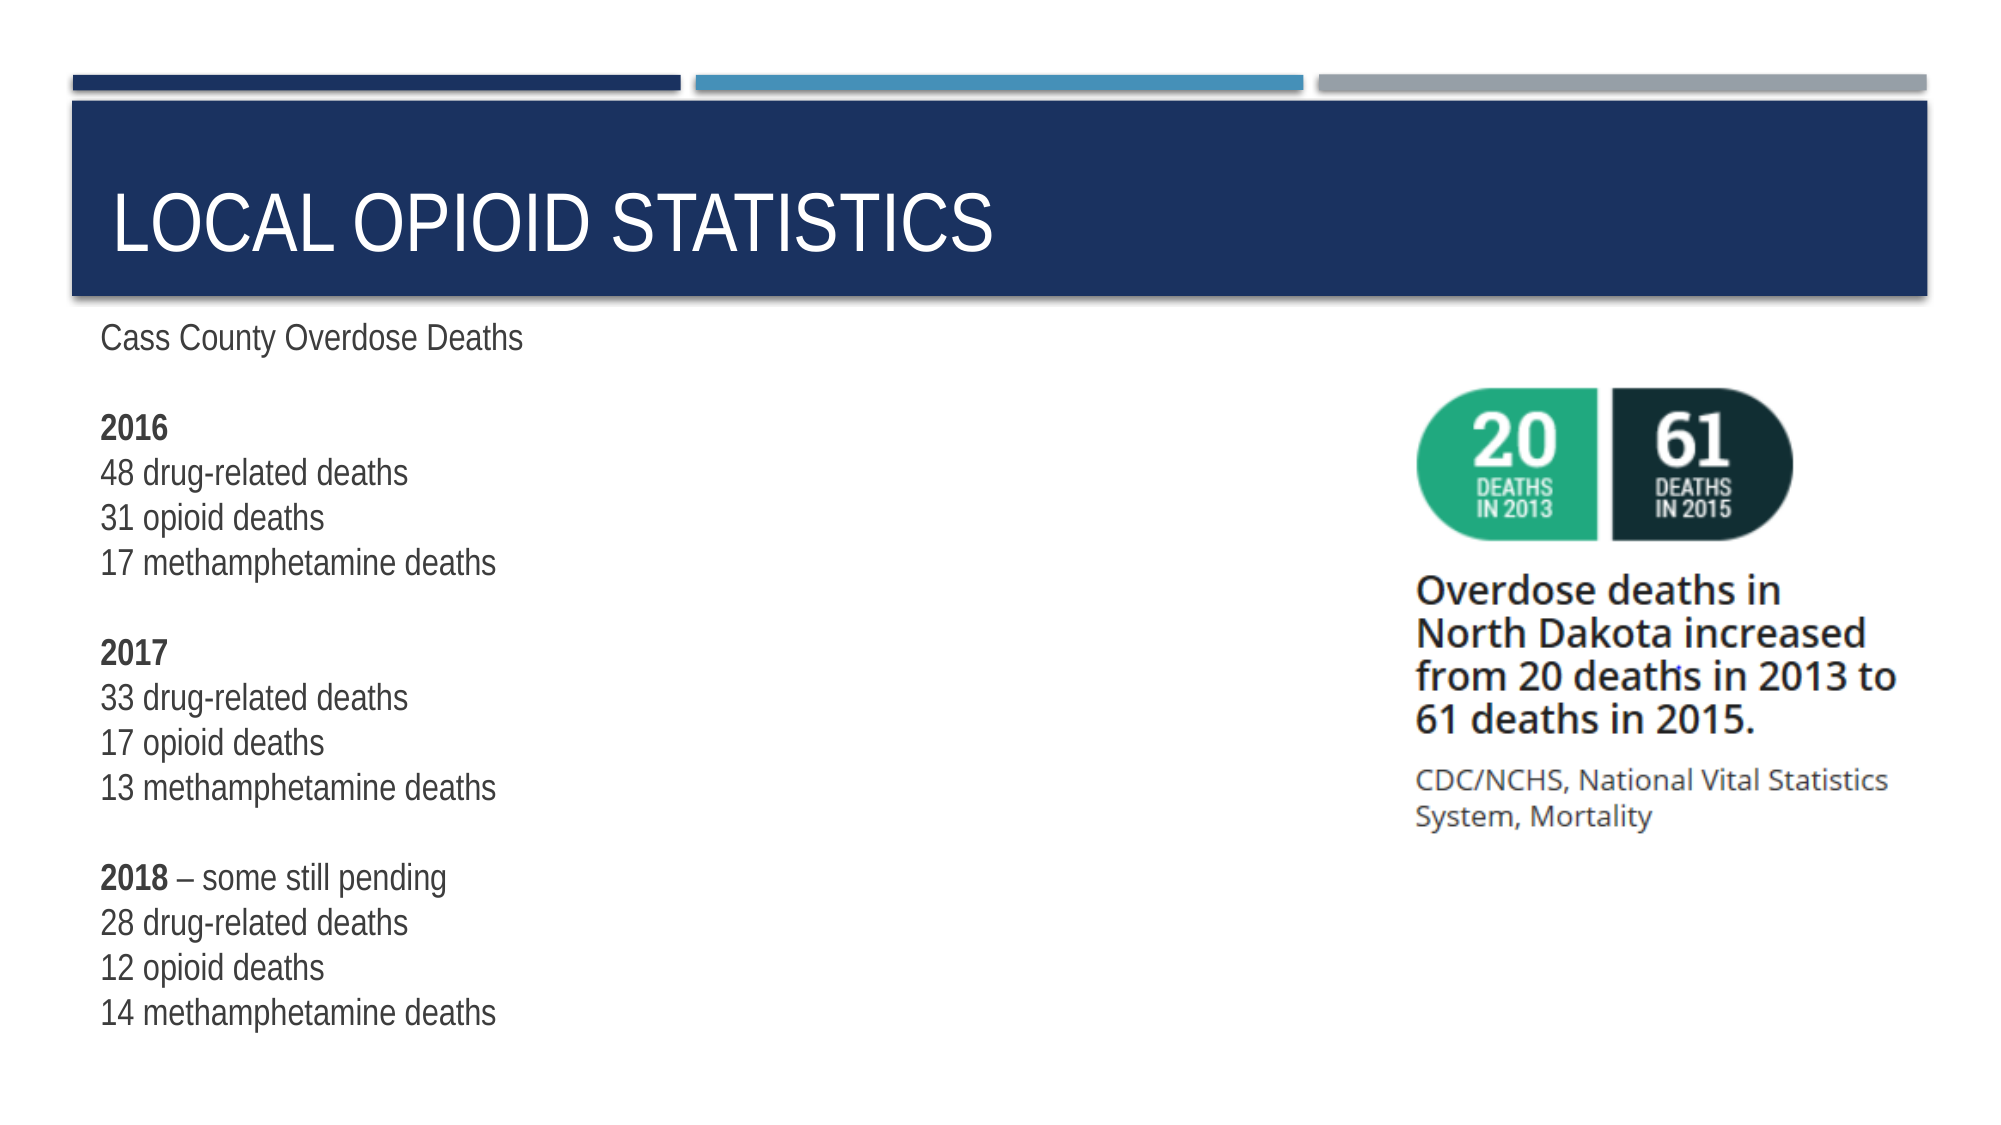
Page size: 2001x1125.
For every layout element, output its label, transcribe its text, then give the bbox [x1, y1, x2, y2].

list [1380, 354, 1948, 869]
text_box Local Opioid Statistics [97, 109, 1907, 276]
text_box Cass County Overdose Deaths 2016 48 drug-related deaths 31 opioid deaths 17 methamphetamine deaths 2017 33 drug-related deaths 17 opioid deaths 13 methamphetamine deaths 2018 – some still pending 28 drug-related deaths 12 opioid deaths 14 methamphetamine deaths [85, 305, 727, 1086]
